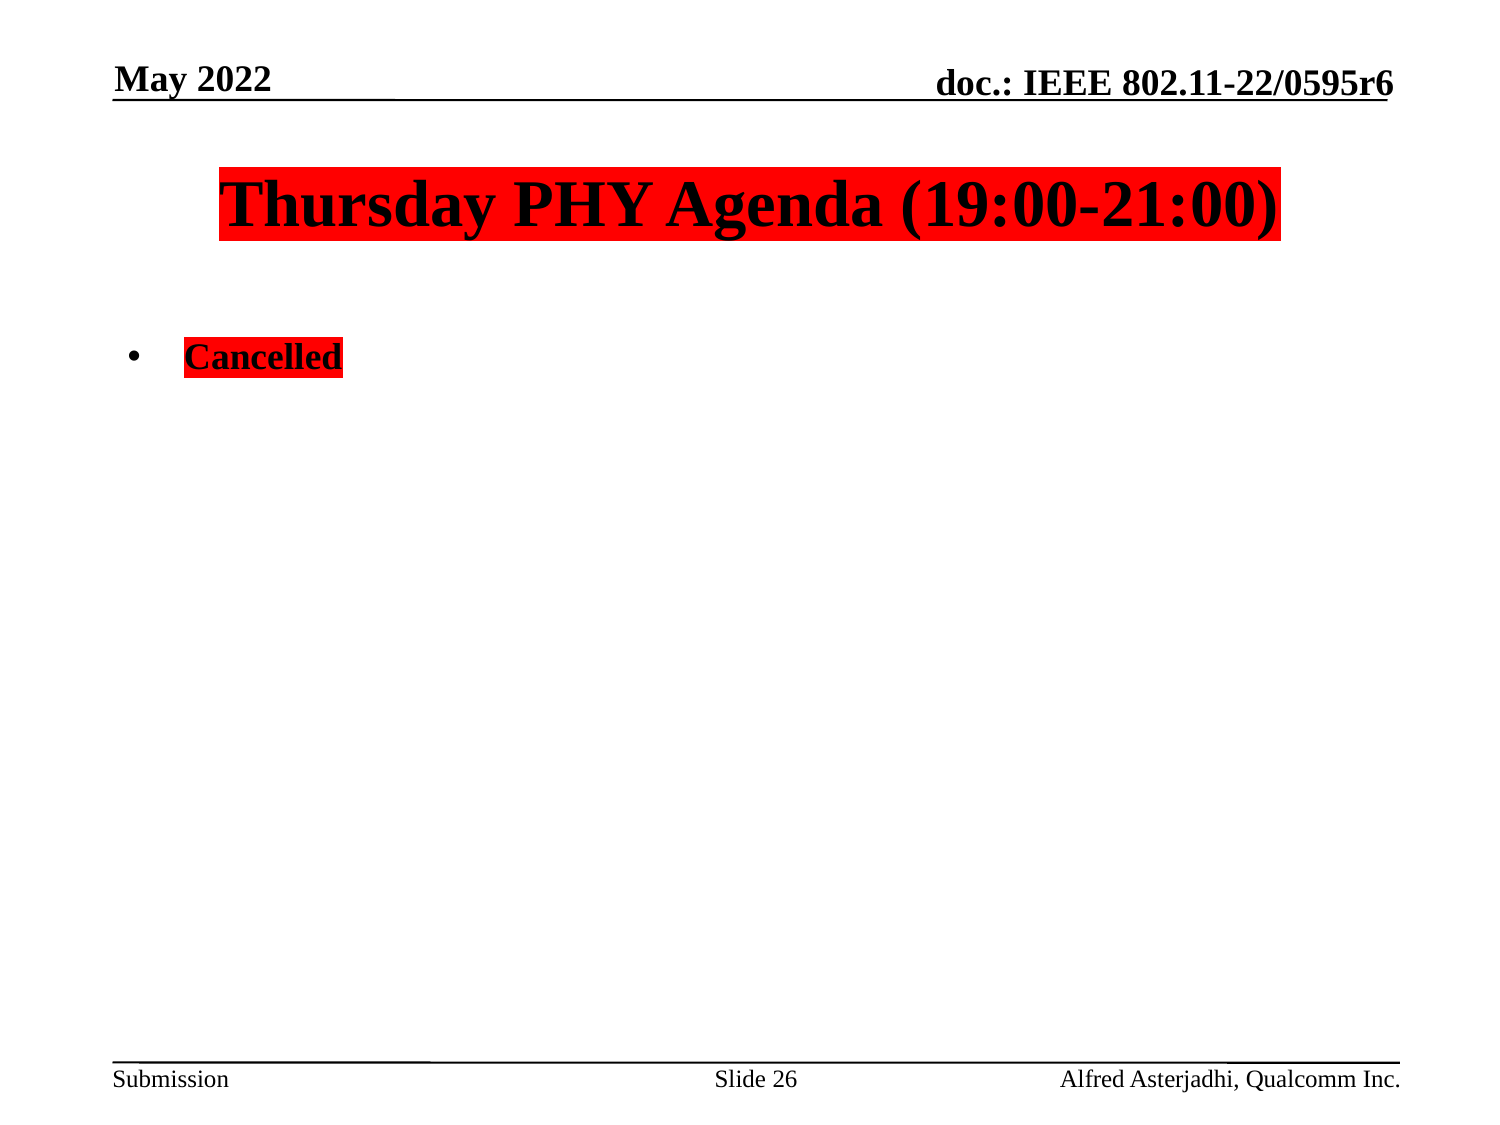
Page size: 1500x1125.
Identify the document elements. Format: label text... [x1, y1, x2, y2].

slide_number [114, 54, 423, 100]
slide_number Slide 26 [712, 1061, 800, 1123]
list Cancelled [112, 324, 1388, 1093]
title Thursday PHY Agenda (19:00-21:00) [112, 112, 1388, 288]
footer Alfred Asterjadhi, Qualcomm Inc. [878, 1061, 1402, 1093]
